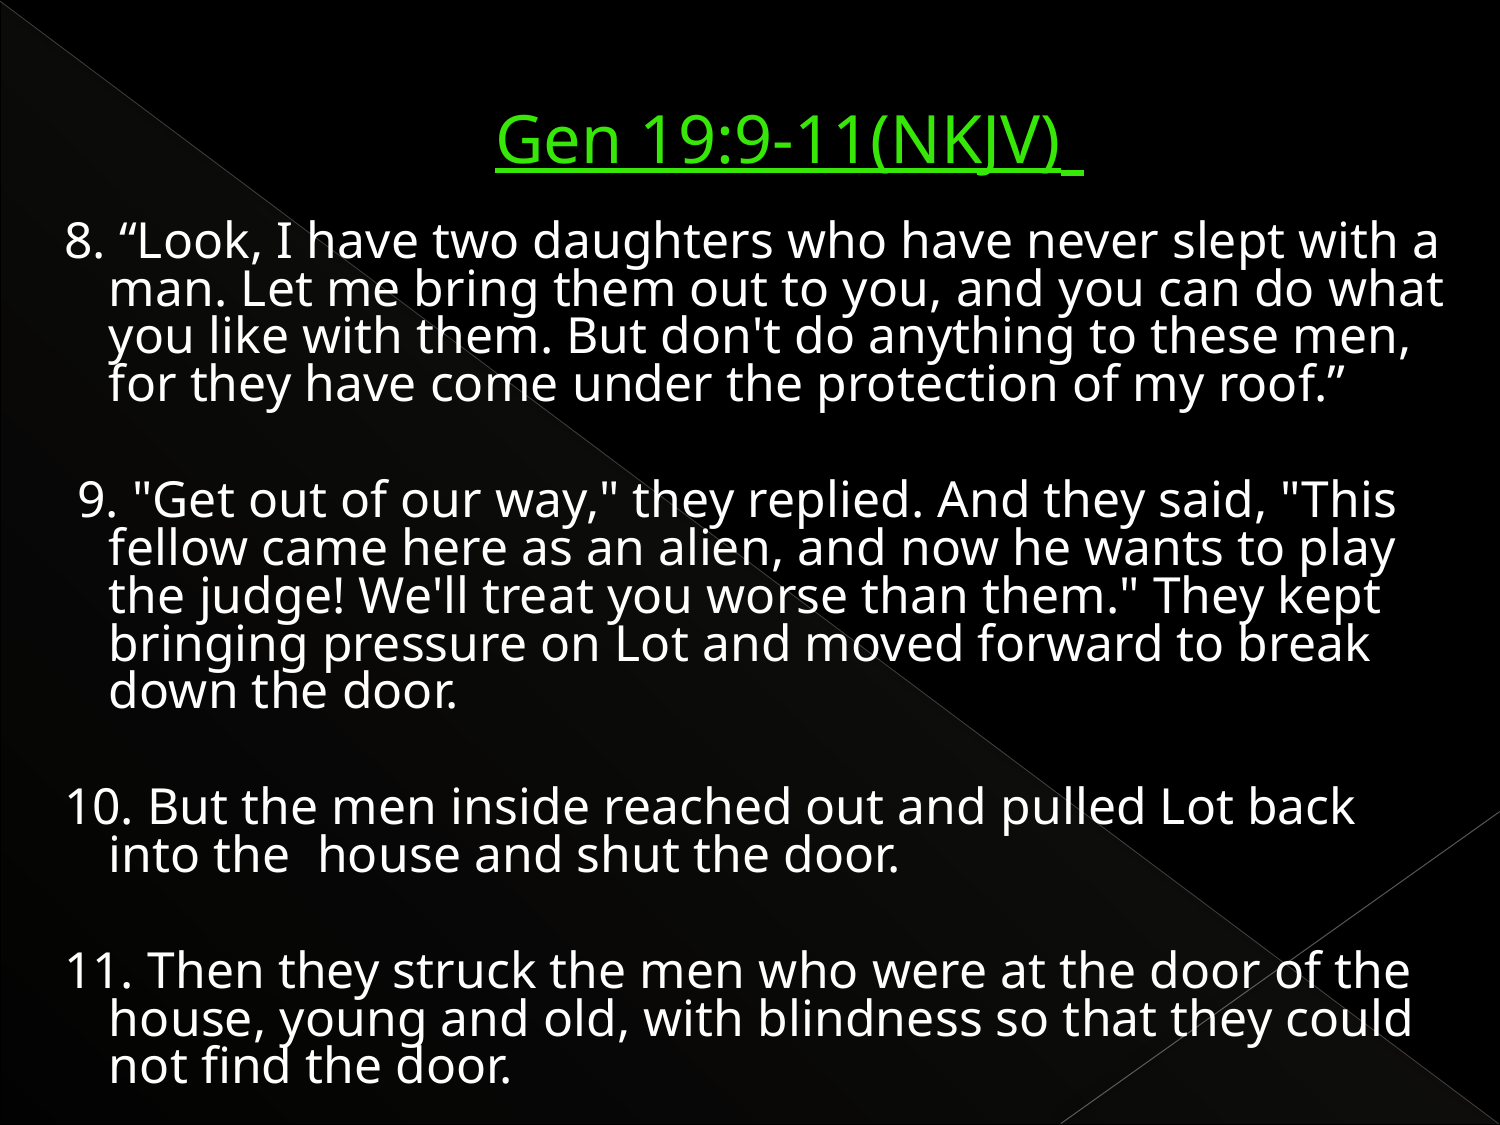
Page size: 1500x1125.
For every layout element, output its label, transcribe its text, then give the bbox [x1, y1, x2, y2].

title Gen 19:9-11(NKJV) [75, 43, 1425, 212]
list 8. “Look, I have two daughters who have never slept with a man. Let me bring them out to you, and you can do what you like with them. But don't do anything to these men, for they have come under the protection of my roof.” 9. "Get out of our way," they replied. And they said, "This fellow came here as an alien, and now he wants to play the judge! We'll treat you worse than them." They kept bringing pressure on Lot and moved forward to break down the door. 10. But the men inside reached out and pulled Lot back into the house and shut the door. 11. Then they struck the men who were at the door of the house, young and old, with blindness so that they could not find the door. [49, 212, 1463, 1113]
